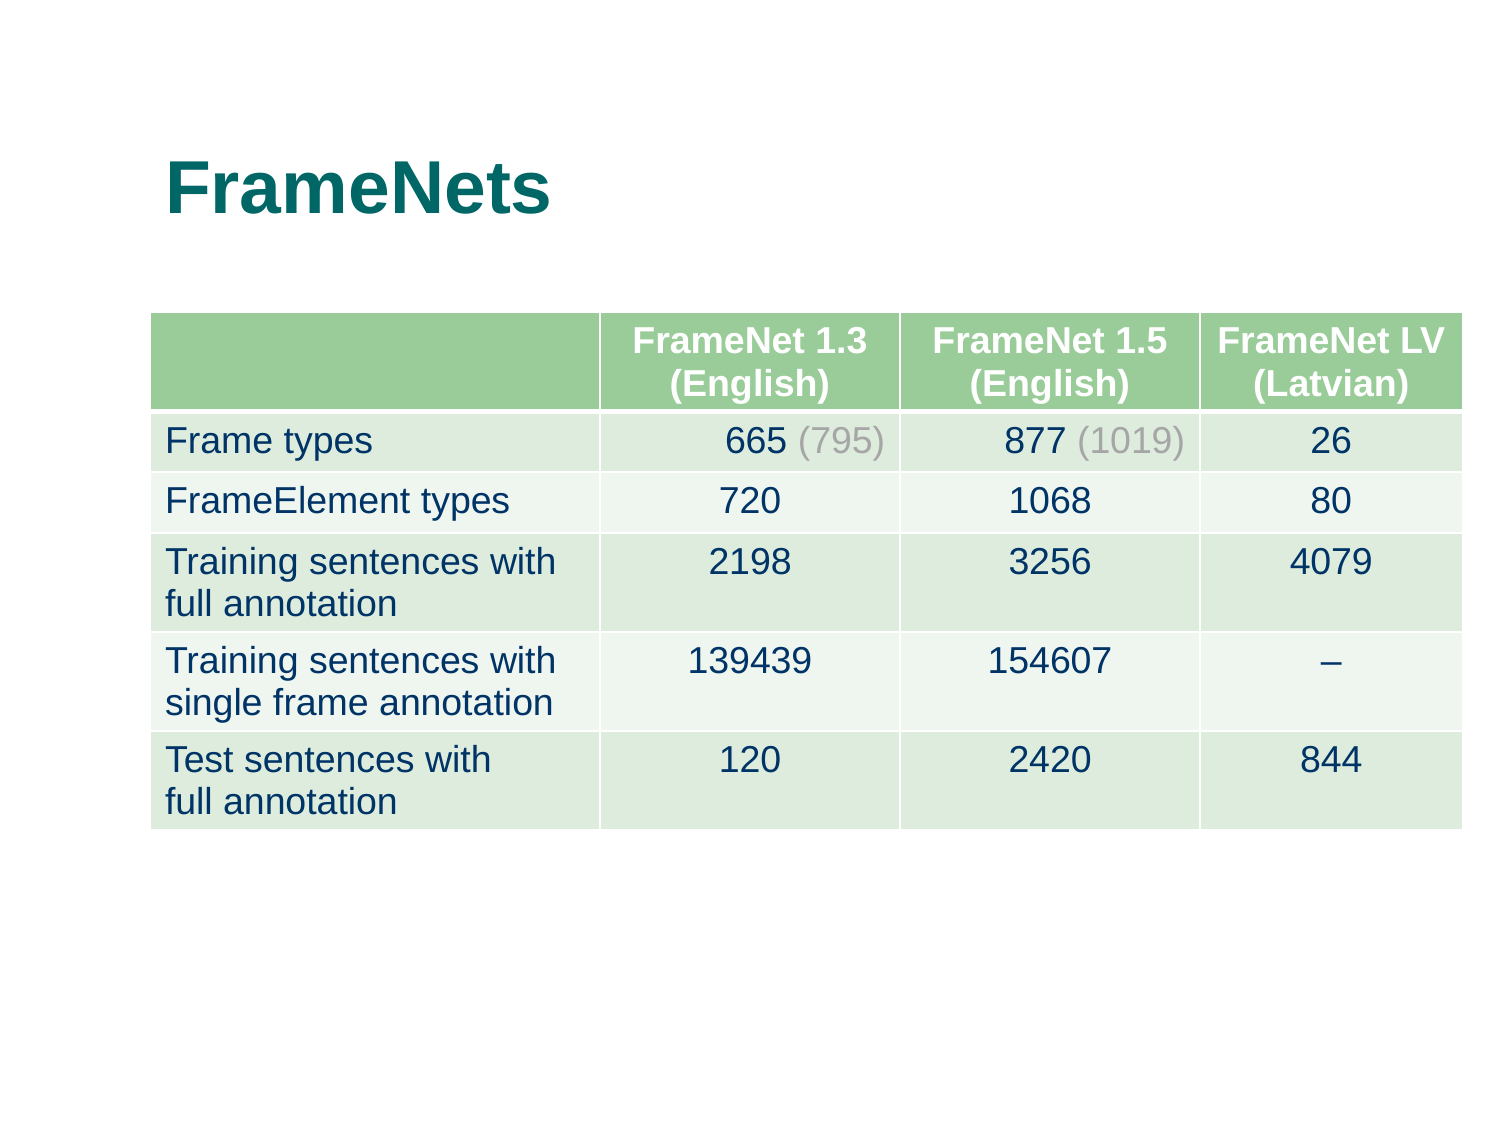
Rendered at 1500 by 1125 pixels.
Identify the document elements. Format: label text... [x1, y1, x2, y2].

table_cell Frame types [151, 414, 599, 471]
table_cell 844 [1201, 732, 1462, 829]
table_cell FrameElement types [151, 473, 599, 532]
table_cell 154607 [901, 633, 1199, 730]
table_cell – [1201, 633, 1462, 730]
table_header FrameNet 1.5 (English) [901, 313, 1199, 409]
table_cell 120 [601, 732, 899, 829]
table_cell 720 [601, 473, 899, 532]
table_header [151, 313, 599, 409]
table_cell 877 (1019) [901, 414, 1199, 471]
table_cell Training sentences with full annotation [151, 534, 599, 631]
table_cell Test sentences with full annotation [151, 732, 599, 829]
table_cell 2420 [901, 732, 1199, 829]
table_header FrameNet 1.3 (English) [601, 313, 899, 409]
table_cell 2198 [601, 534, 899, 631]
table_cell 139439 [601, 633, 899, 730]
table_cell 80 [1201, 473, 1462, 532]
table_header FrameNet LV (Latvian) [1201, 313, 1462, 409]
table_cell 665 (795) [601, 414, 899, 471]
table_cell 26 [1201, 414, 1462, 471]
title FrameNets [150, 50, 1463, 238]
table_cell Training sentences with single frame annotation [151, 633, 599, 730]
table_cell 3256 [901, 534, 1199, 631]
table_cell 1068 [901, 473, 1199, 532]
table_cell 4079 [1201, 534, 1462, 631]
